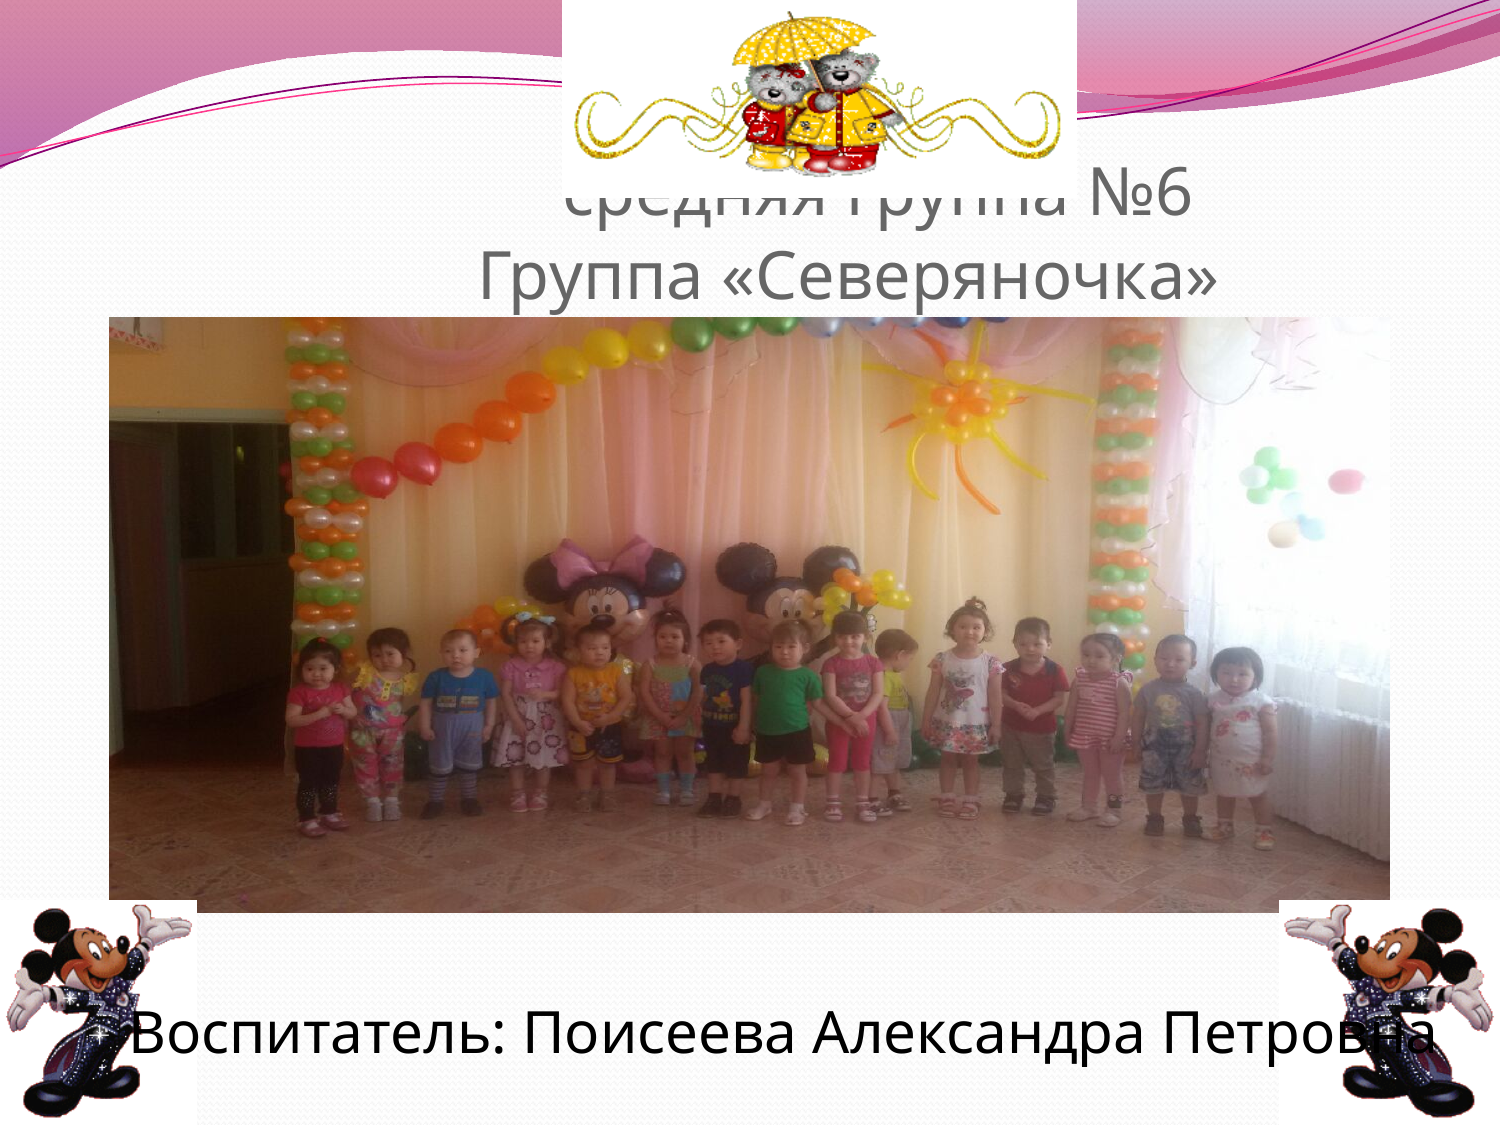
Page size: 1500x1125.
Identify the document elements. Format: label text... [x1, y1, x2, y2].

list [109, 317, 1391, 913]
picture [1279, 900, 1500, 1125]
picture [562, 0, 1077, 198]
text_box Воспитатель: Поисеева Александра Петровна [202, 987, 1272, 1073]
title средняя группа №6 Группа «Северяночка» [112, 237, 1275, 313]
picture [0, 900, 197, 1125]
